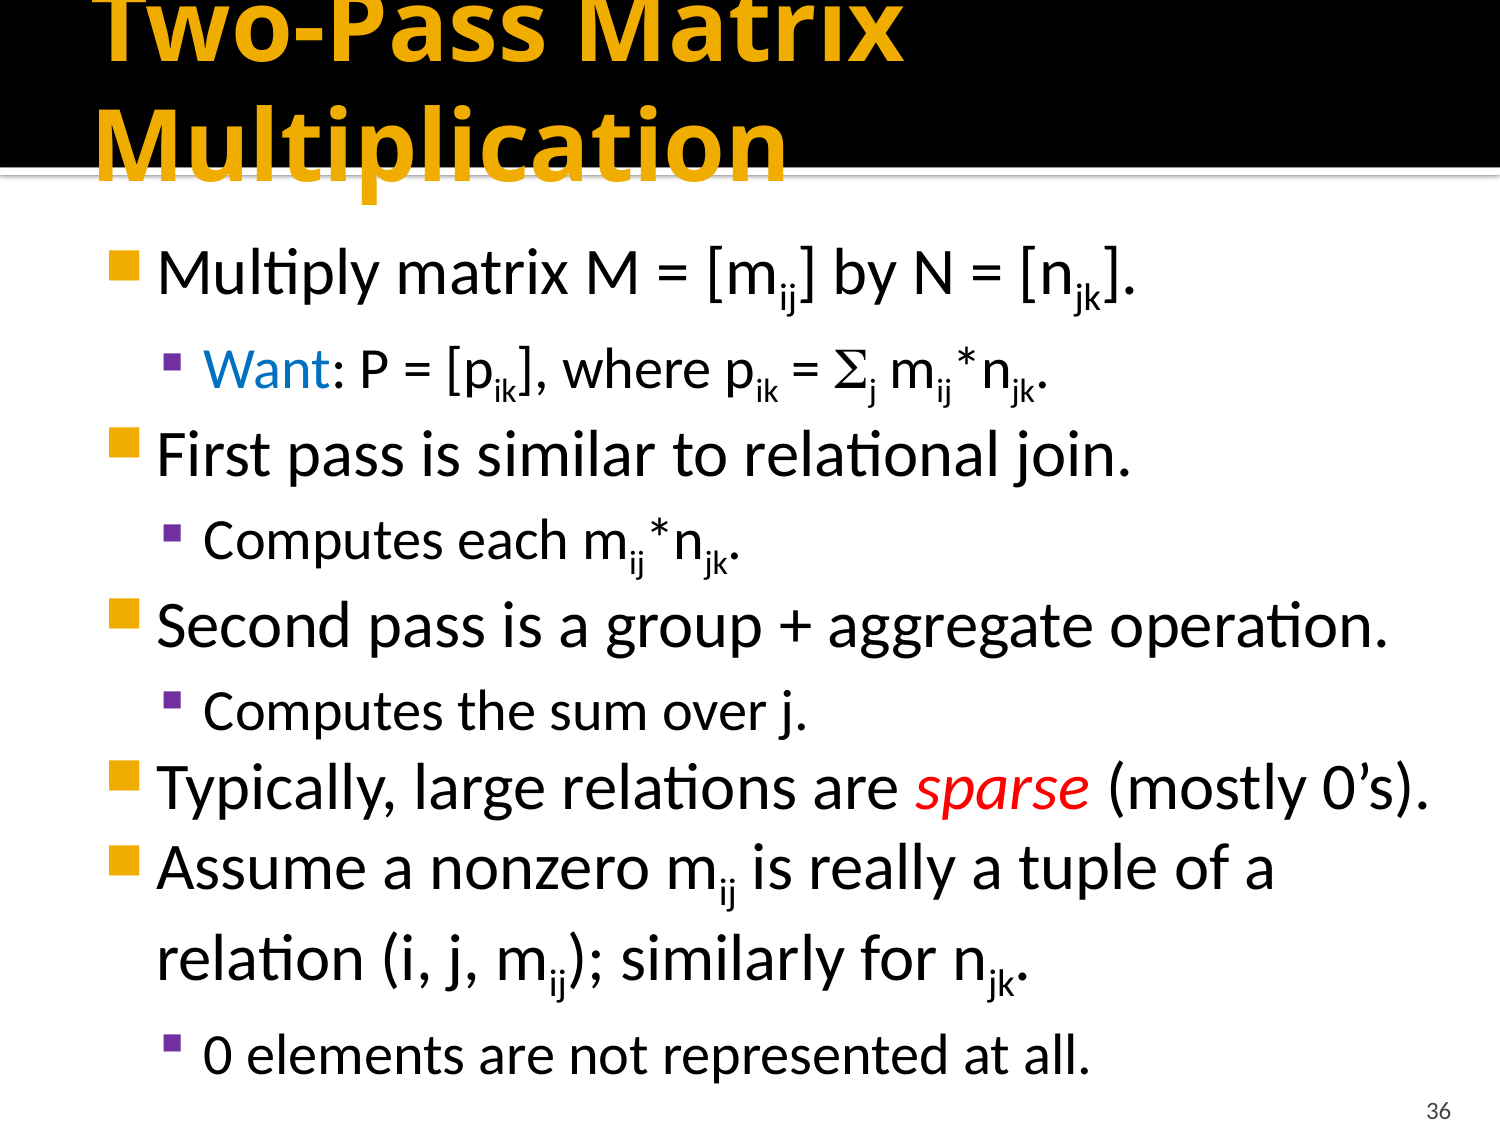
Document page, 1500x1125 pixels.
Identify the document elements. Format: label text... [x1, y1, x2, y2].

title Two-Pass Matrix Multiplication [75, 0, 1500, 162]
slide_number 36 [1345, 1080, 1467, 1125]
list Multiply matrix M = [mij] by N = [njk]. Want: P = [pik], where pik = j mij*njk. First pass is similar to relational join. Computes each mij*njk. Second pass is a group + aggregate operation. Computes the sum over j. Typically, large relations are sparse (mostly 0’s). Assume a nonzero mij is really a tuple of a relation (i, j, mij); similarly for njk. 0 elements are not represented at all. [75, 212, 1475, 1125]
